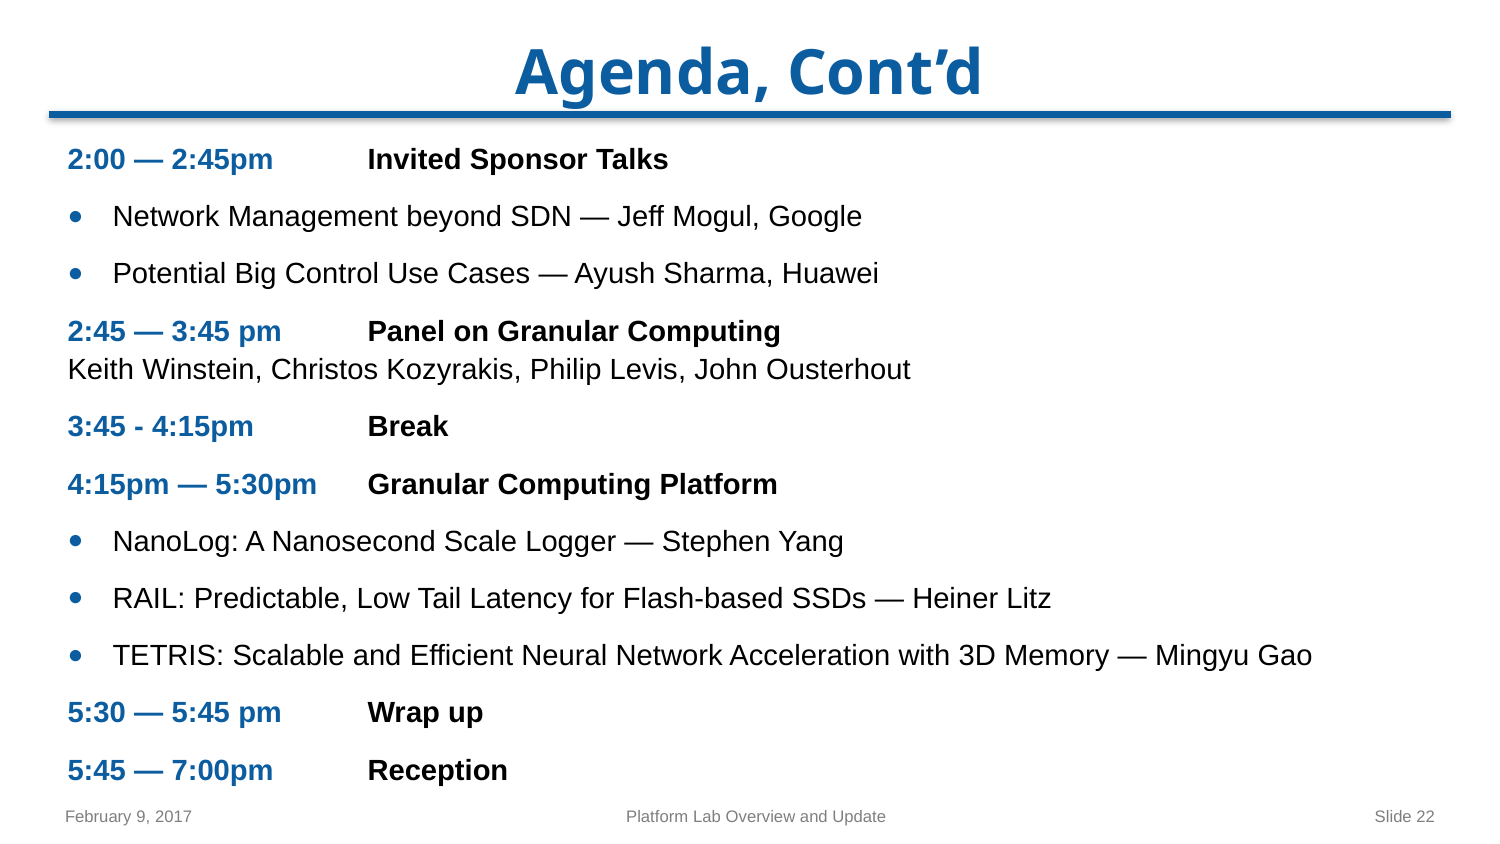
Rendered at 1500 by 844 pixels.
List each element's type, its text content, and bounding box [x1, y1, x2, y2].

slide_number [50, 798, 425, 835]
list 2:00 — 2:45pm Invited Sponsor Talks Network Management beyond SDN — Jeff Mogul, Google Potential Big Control Use Cases — Ayush Sharma, Huawei 2:45 — 3:45 pm Panel on Granular Computing Keith Winstein, Christos Kozyrakis, Philip Levis, John Ousterhout 3:45 - 4:15pm Break 4:15pm — 5:30pm Granular Computing Platform NanoLog: A Nanosecond Scale Logger — Stephen Yang RAIL: Predictable, Low Tail Latency for Flash-based SSDs — Heiner Litz TETRIS: Scalable and Efficient Neural Network Acceleration with 3D Memory — Mingyu Gao 5:30 — 5:45 pm Wrap up 5:45 — 7:00pm Reception [52, 129, 1448, 797]
slide_number Slide 22 [1074, 798, 1450, 835]
title Agenda, Cont’d [50, 24, 1450, 115]
footer Platform Lab Overview and Update [474, 798, 1038, 835]
